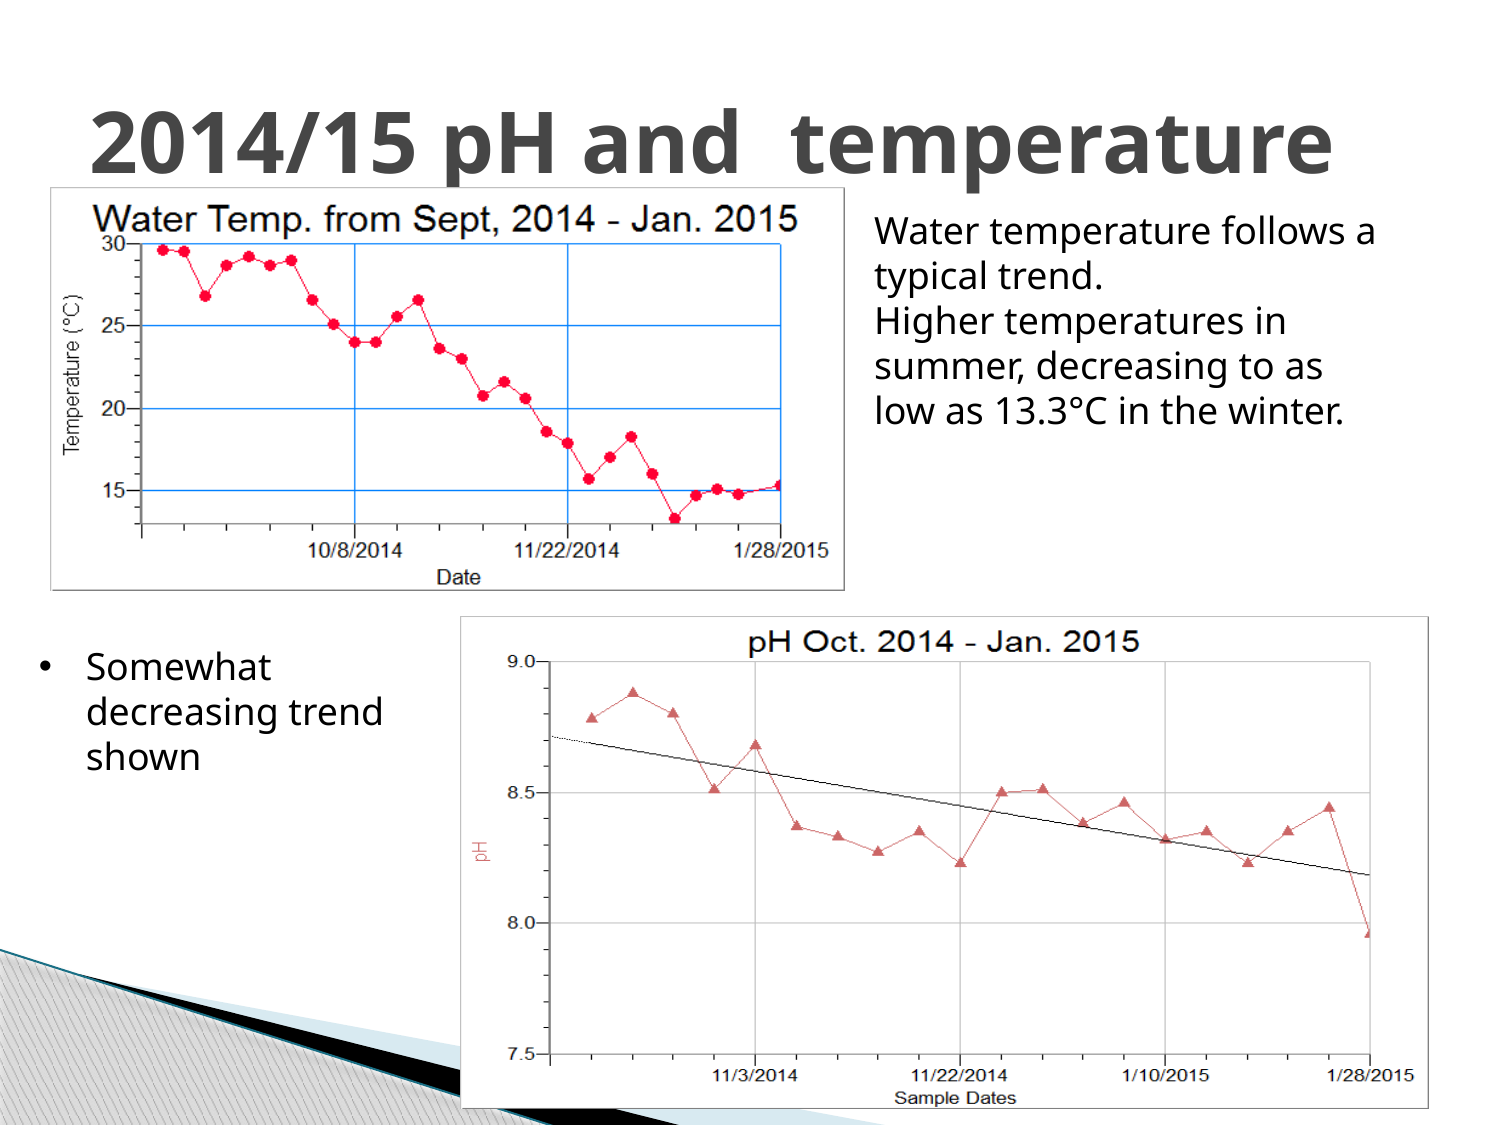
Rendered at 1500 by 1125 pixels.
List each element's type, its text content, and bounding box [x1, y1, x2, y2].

title 2014/15 pH and temperature [75, 45, 1425, 233]
text_box Water temperature follows a typical trend. Higher temperatures in summer, decreasing to as low as 13.3°C in the winter. [850, 199, 1400, 440]
text_box Somewhat decreasing trend shown [24, 590, 462, 831]
picture [460, 615, 1429, 1109]
picture [49, 187, 845, 592]
